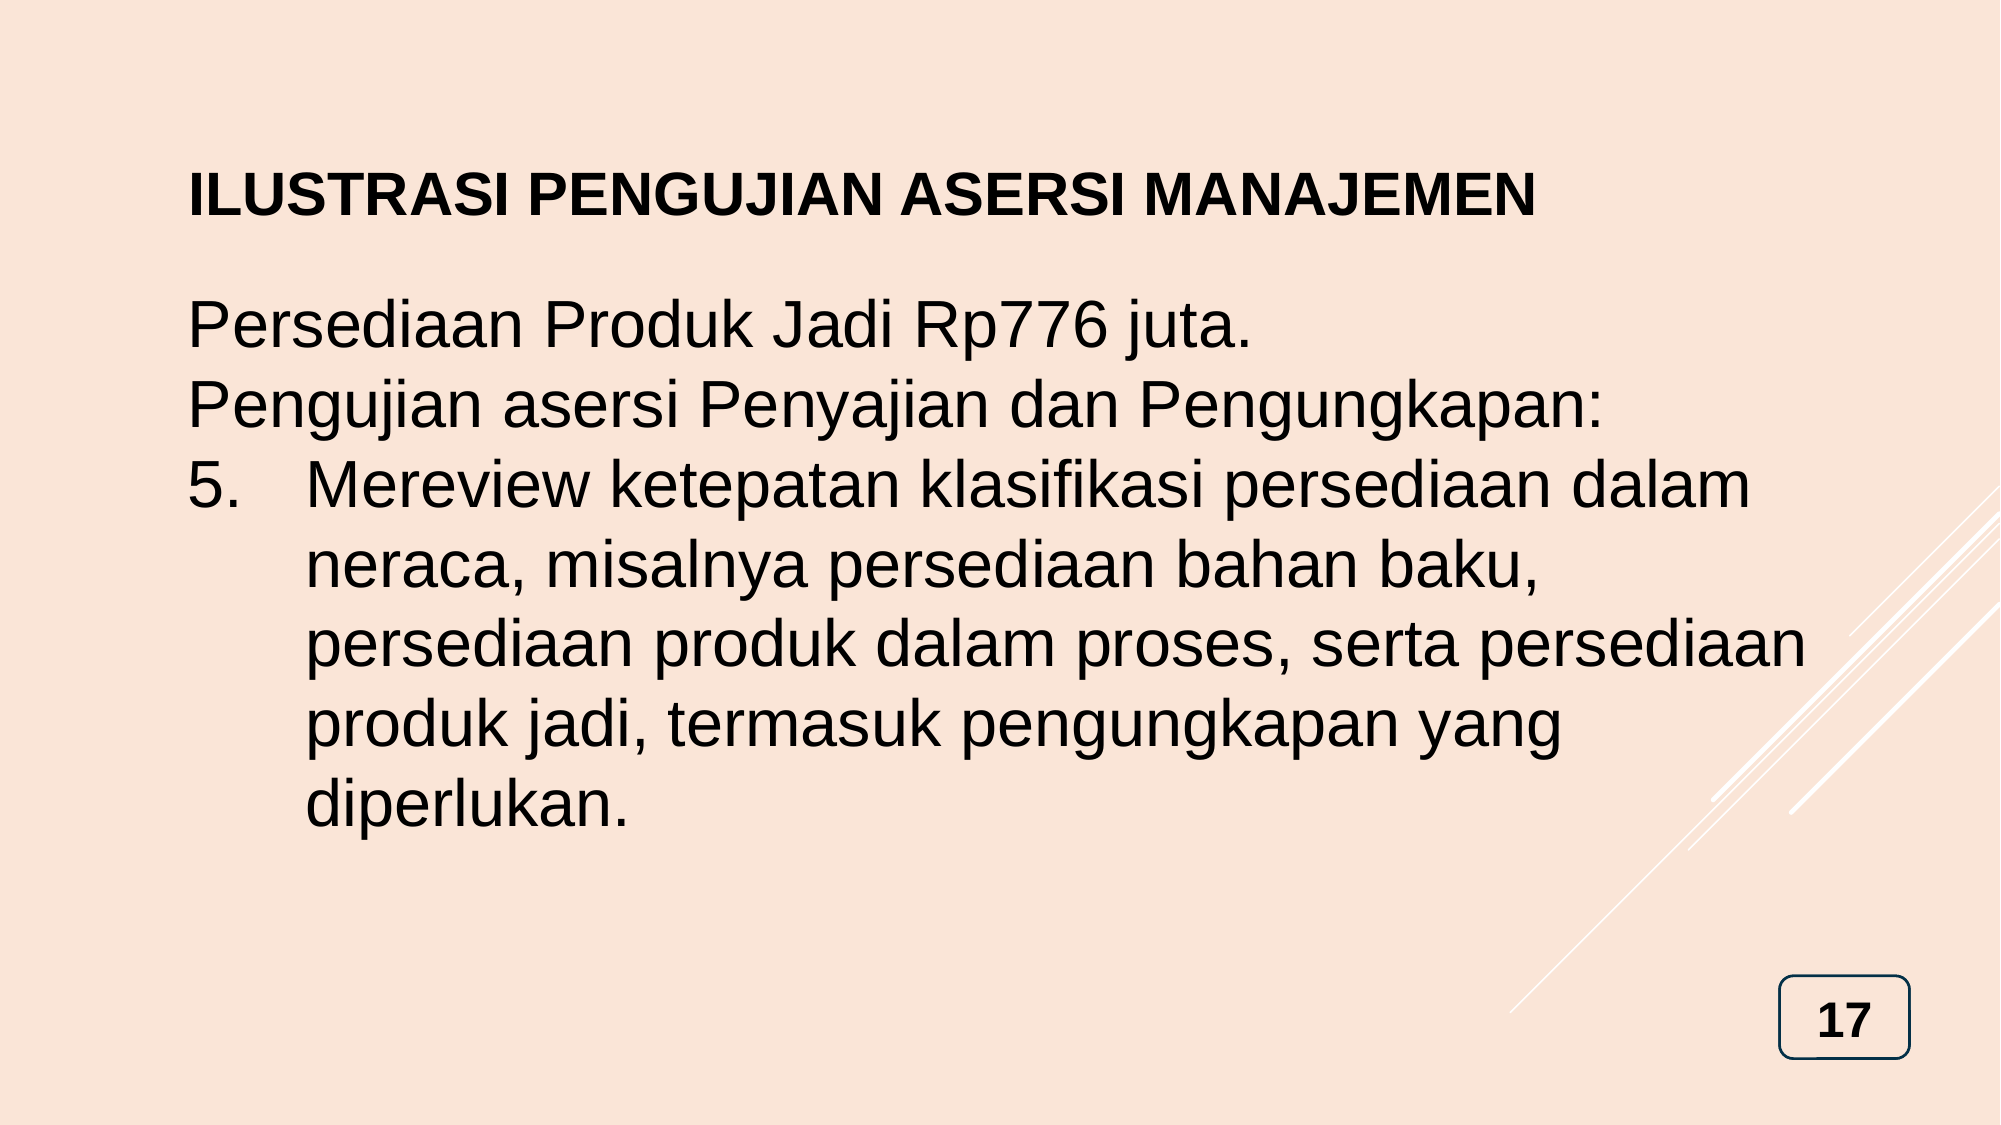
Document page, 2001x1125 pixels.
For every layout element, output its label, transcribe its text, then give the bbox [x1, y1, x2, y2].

title Ilustrasi Pengujian Asersi Manajemen [173, 137, 1574, 244]
list Persediaan Produk Jadi Rp776 juta. Pengujian asersi Penyajian dan Pengungkapan: Mereview ketepatan klasifikasi persediaan dalam neraca, misalnya persediaan bahan baku, persediaan produk dalam proses, serta persediaan produk jadi, termasuk pengungkapan yang diperlukan. [173, 273, 1879, 852]
